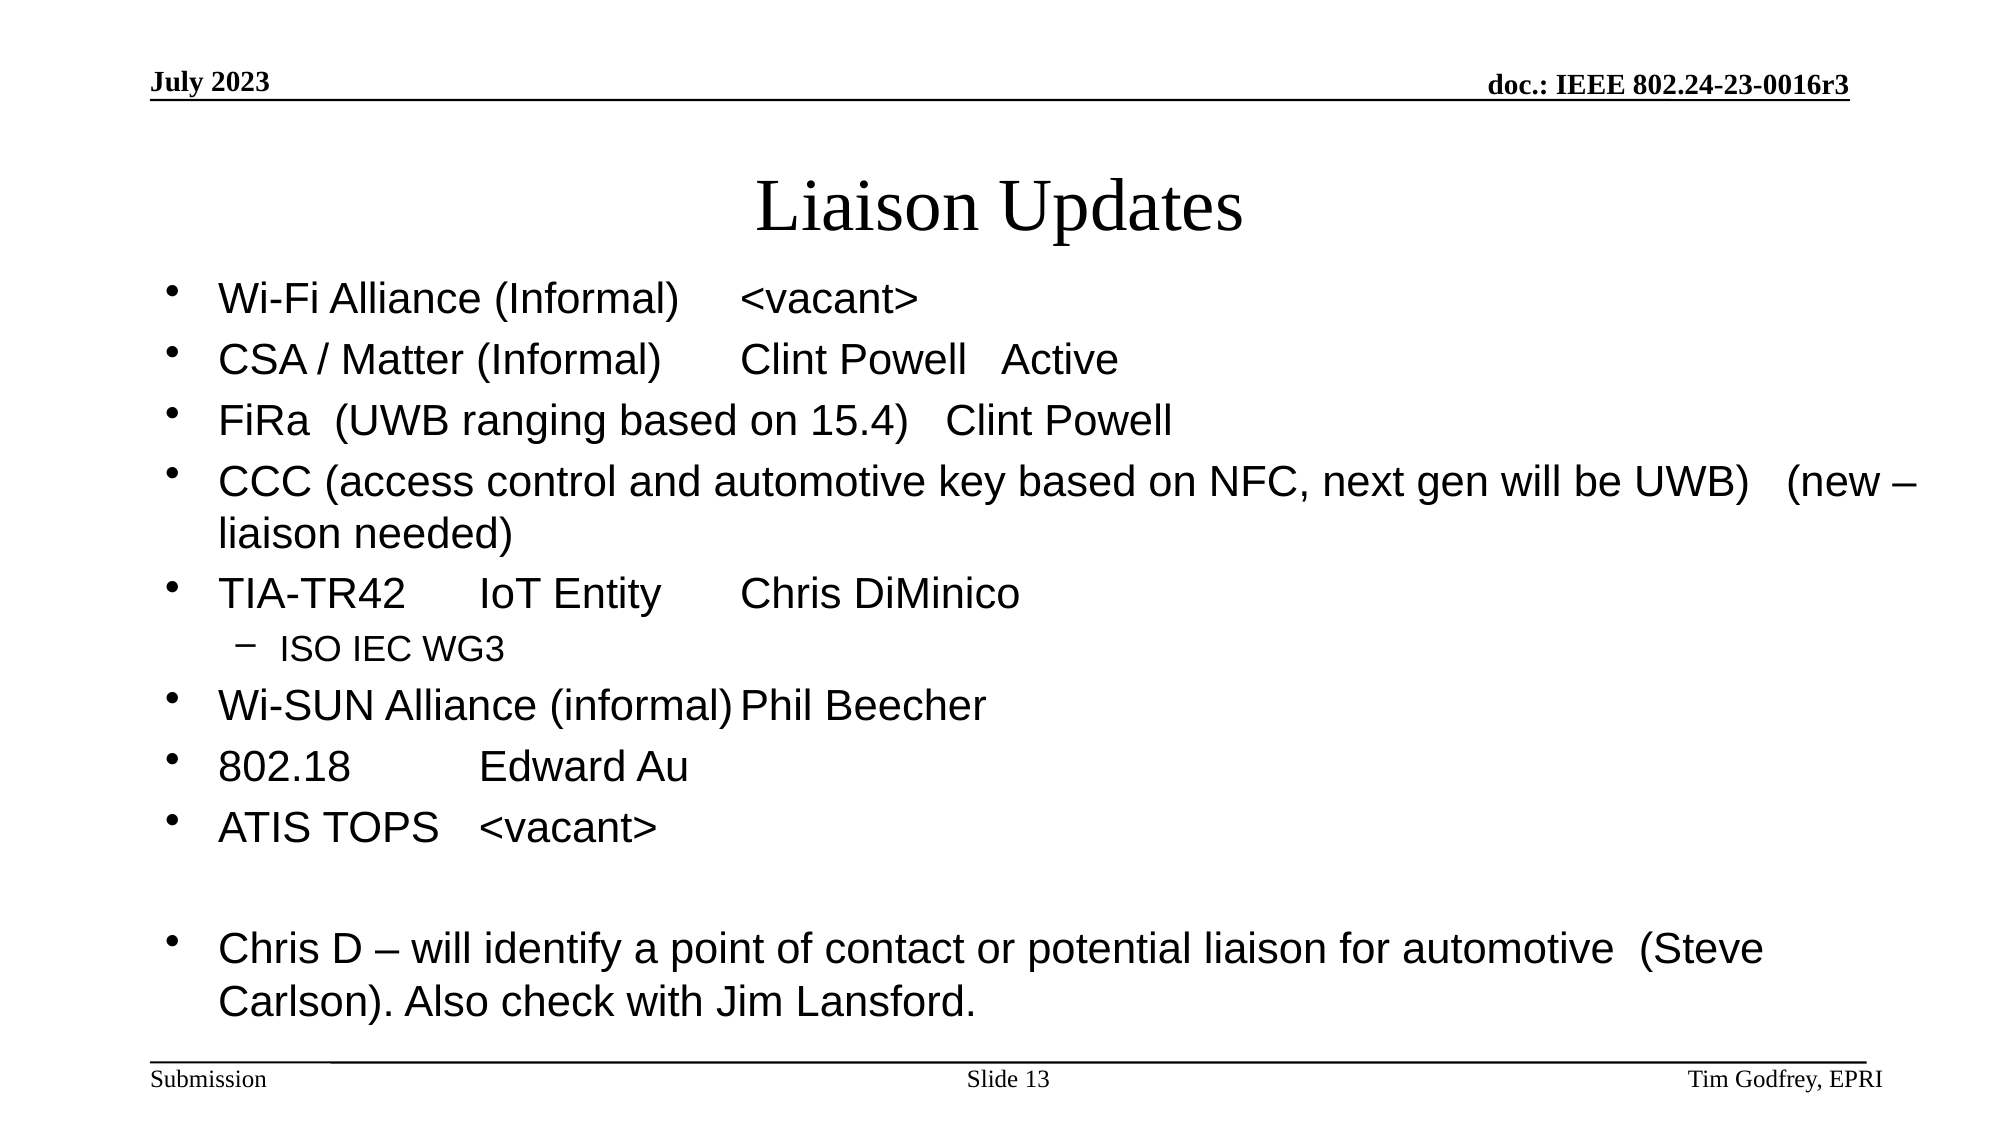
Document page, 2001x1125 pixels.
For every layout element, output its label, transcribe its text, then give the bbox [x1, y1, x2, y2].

footer Tim Godfrey, EPRI [1200, 1062, 1884, 1108]
list Wi-Fi Alliance (Informal) <vacant> CSA / Matter (Informal) Clint Powell Active FiRa (UWB ranging based on 15.4) Clint Powell CCC (access control and automotive key based on NFC, next gen will be UWB) (new – liaison needed) TIA-TR42 IoT Entity Chris DiMinico ISO IEC WG3 Wi-SUN Alliance (informal) Phil Beecher 802.18 Edward Au ATIS TOPS <vacant> Chris D – will identify a point of contact or potential liaison for automotive (Steve Carlson). Also check with Jim Lansford. [150, 262, 1938, 1038]
title Liaison Updates [150, 112, 1850, 262]
slide_number Slide 13 [937, 1062, 1079, 1108]
